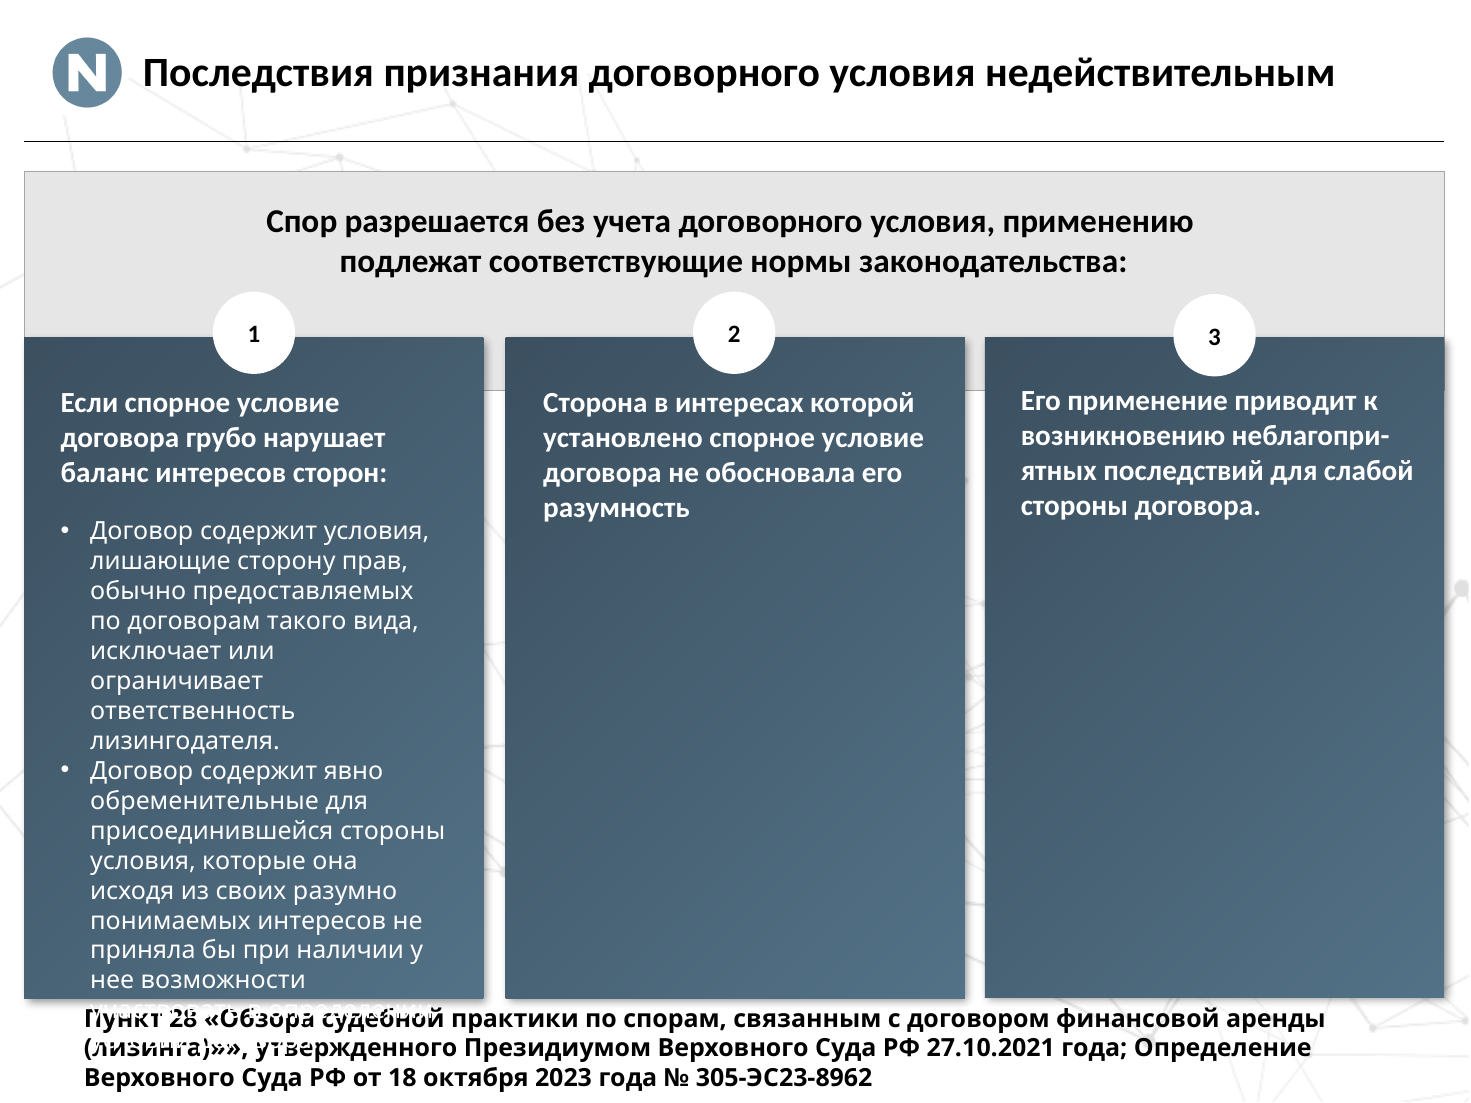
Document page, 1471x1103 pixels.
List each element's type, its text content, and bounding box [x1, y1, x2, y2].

title Последствия признания договорного условия недействительным [142, 50, 1471, 235]
picture [0, 31, 1469, 1102]
